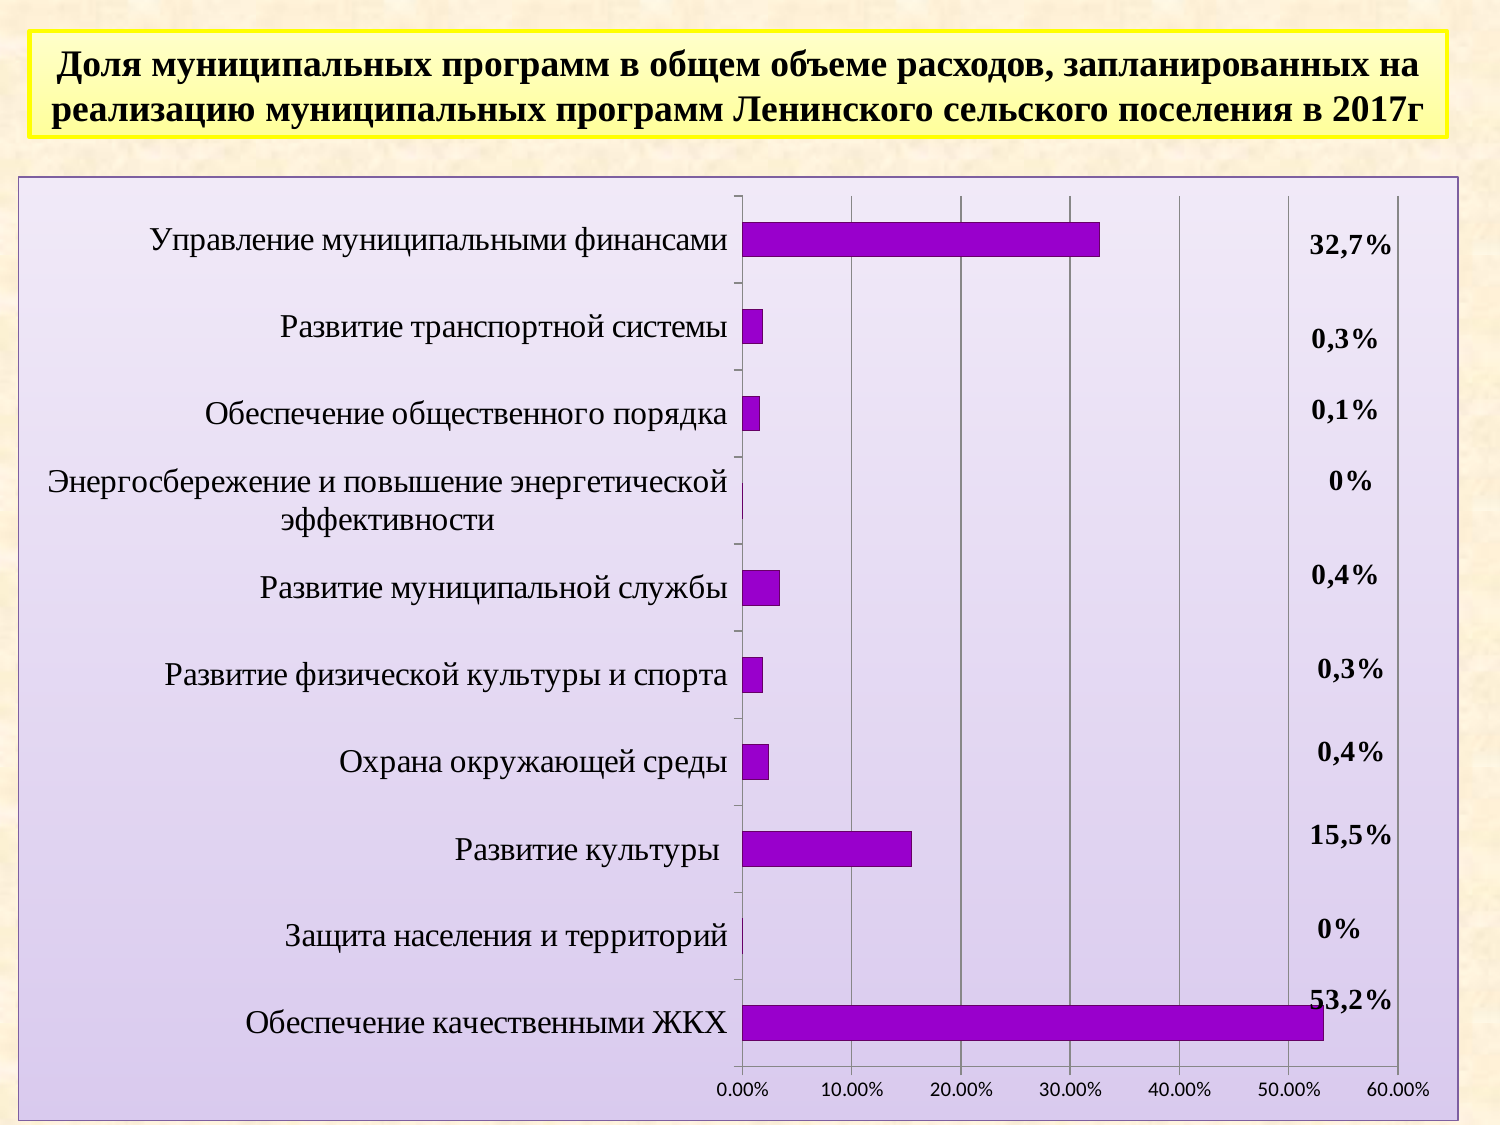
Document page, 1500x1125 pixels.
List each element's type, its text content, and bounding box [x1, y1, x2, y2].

text_box Доля муниципальных программ в общем объеме расходов, запланированных на реализацию муниципальных программ Ленинского сельского поселения в 2017г [27, 29, 1449, 139]
picture [0, 0, 1500, 1125]
chart [17, 176, 1459, 1122]
